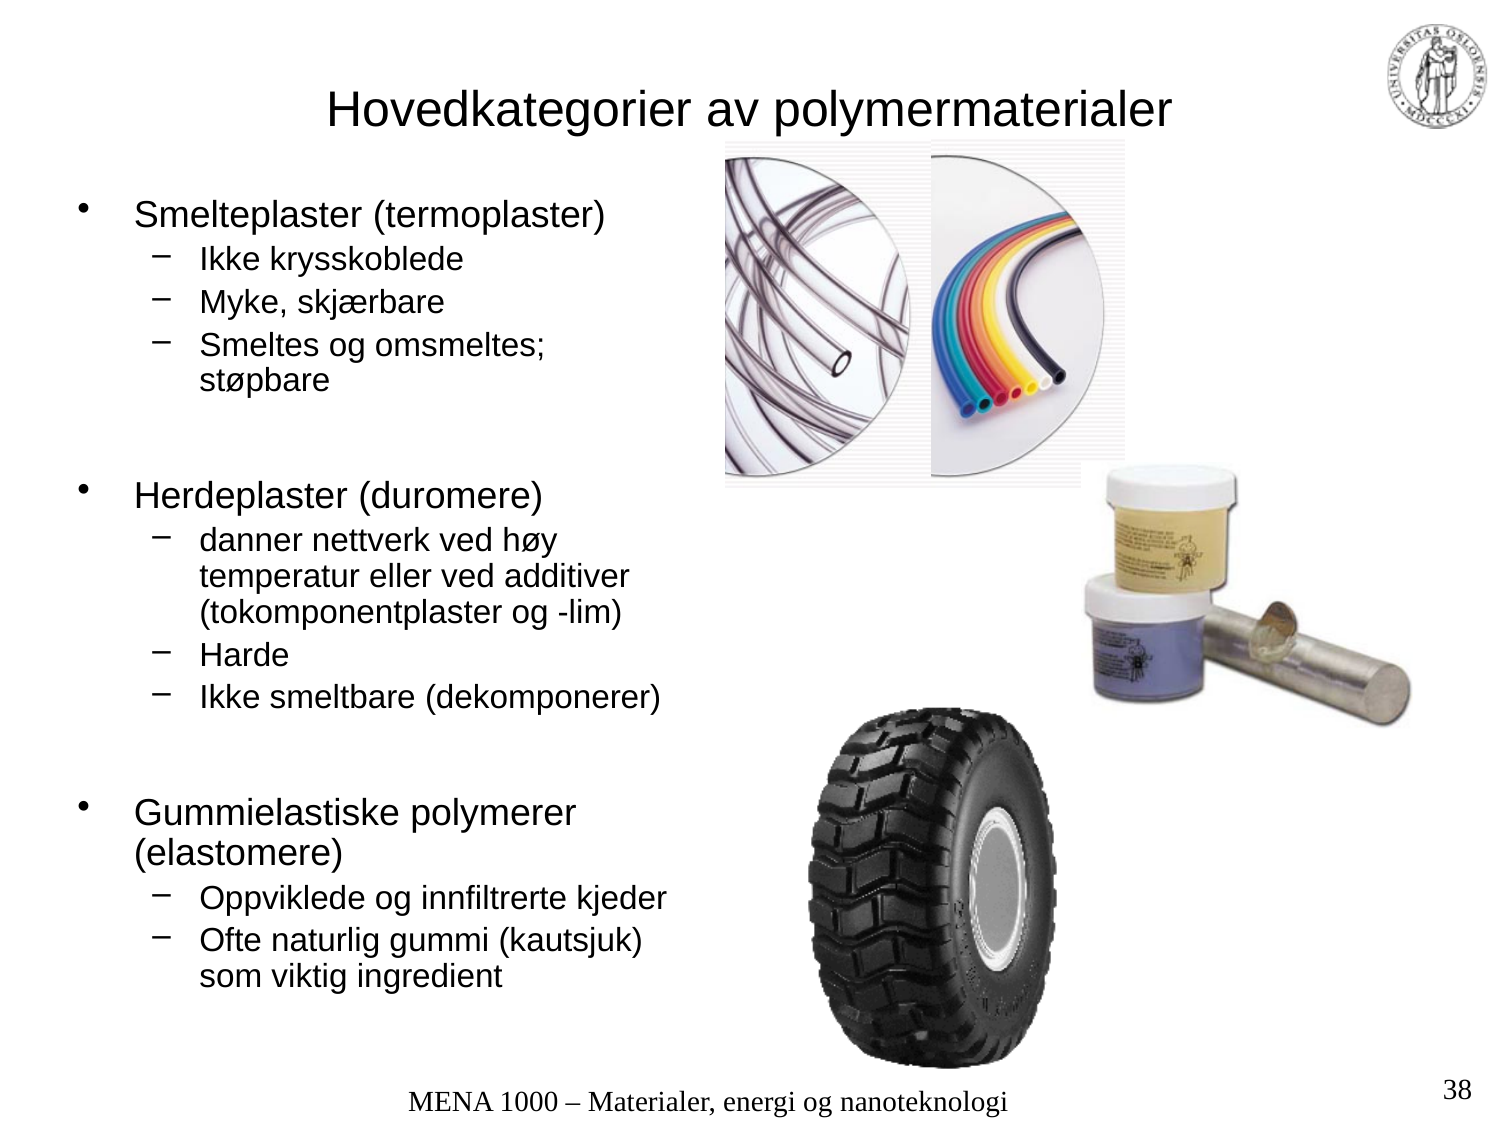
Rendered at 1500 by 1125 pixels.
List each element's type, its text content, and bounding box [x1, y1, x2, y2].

picture [724, 137, 1413, 730]
slide_number 38 [1349, 1062, 1488, 1113]
list Smelteplaster (termoplaster) Ikke krysskoblede Myke, skjærbare Smeltes og omsmeltes; støpbare Herdeplaster (duromere) danner nettverk ved høy temperatur eller ved additiver (tokomponentplaster og -lim) Harde Ikke smeltbare (dekomponerer) Gummielastiske polymerer (elastomere) Oppviklede og innfiltrerte kjeder Ofte naturlig gummi (kautsjuk) som viktig ingredient [62, 187, 688, 1026]
footer MENA 1000 – Materialer, energi og nanoteknologi [359, 1074, 1058, 1125]
title Hovedkategorier av polymermaterialer [112, 12, 1388, 201]
picture [801, 699, 1063, 1076]
picture [1388, 24, 1500, 129]
